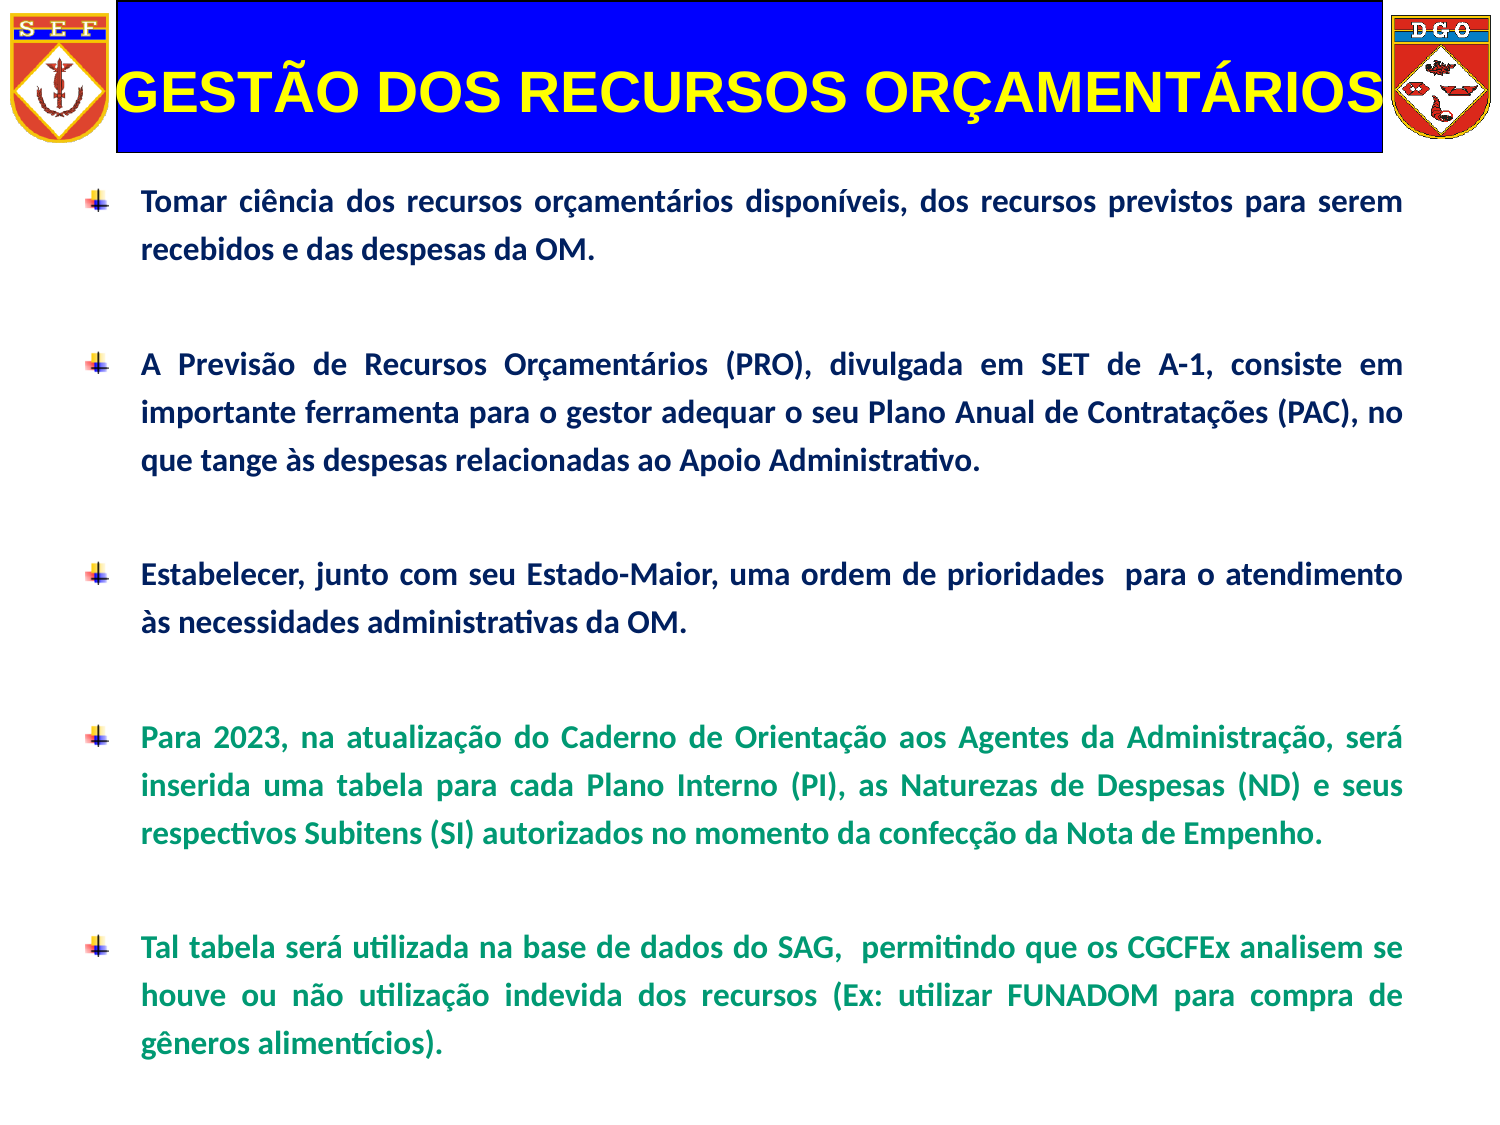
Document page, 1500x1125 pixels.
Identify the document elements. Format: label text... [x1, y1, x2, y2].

picture [85, 187, 109, 212]
picture [85, 723, 109, 747]
picture [85, 350, 109, 374]
picture [10, 108, 109, 143]
picture [1391, 108, 1492, 140]
list Tomar ciência dos recursos orçamentários disponíveis, dos recursos previstos para serem recebidos e das despesas da OM. A Previsão de Recursos Orçamentários (PRO), divulgada em SET de A-1, consiste em importante ferramenta para o gestor adequar o seu Plano Anual de Contratações (PAC), no que tange às despesas relacionadas ao Apoio Administrativo. Estabelecer, junto com seu Estado-Maior, uma ordem de prioridades para o atendimento às necessidades administrativas da OM. Para 2023, na atualização do Caderno de Orientação aos Agentes da Administração, será inserida uma tabela para cada Plano Interno (PI), as Naturezas de Despesas (ND) e seus respectivos Subitens (SI) autorizados no momento da confecção da Nota de Empenho. Tal tabela será utilizada na base de dados do SAG, permitindo que os CGCFEx analisem se houve ou não utilização indevida dos recursos (Ex: utilizar FUNADOM para compra de gêneros alimentícios). [70, 163, 1421, 1067]
picture [85, 560, 109, 585]
text_box GESTÃO DOS RECURSOS ORÇAMENTÁRIOS [0, 34, 1500, 108]
picture [1391, 15, 1492, 34]
picture [85, 933, 109, 957]
picture [10, 13, 109, 34]
